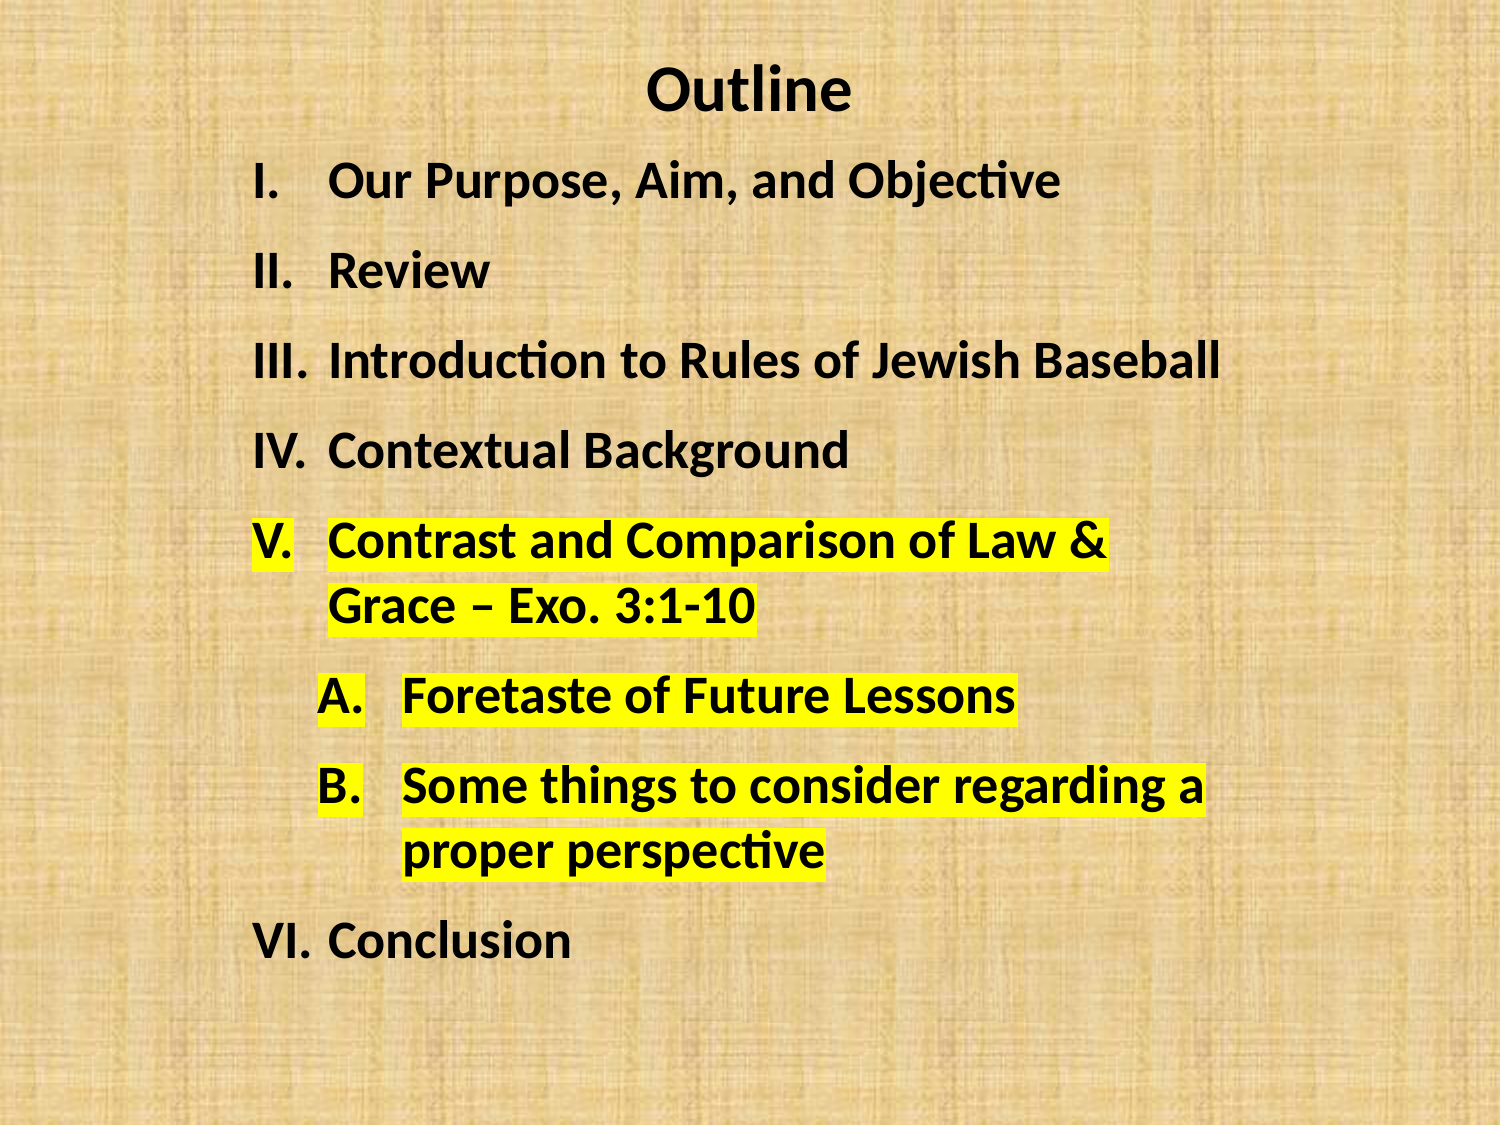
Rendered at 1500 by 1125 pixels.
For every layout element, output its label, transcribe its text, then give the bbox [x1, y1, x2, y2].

text_box Outline [74, 37, 1425, 138]
picture [0, 0, 1500, 1125]
text_box Our Purpose, Aim, and Objective Review Introduction to Rules of Jewish Baseball Contextual Background Contrast and Comparison of Law & Grace – Exo. 3:1-10 Foretaste of Future Lessons Some things to consider regarding a proper perspective Conclusion [237, 137, 1263, 1088]
